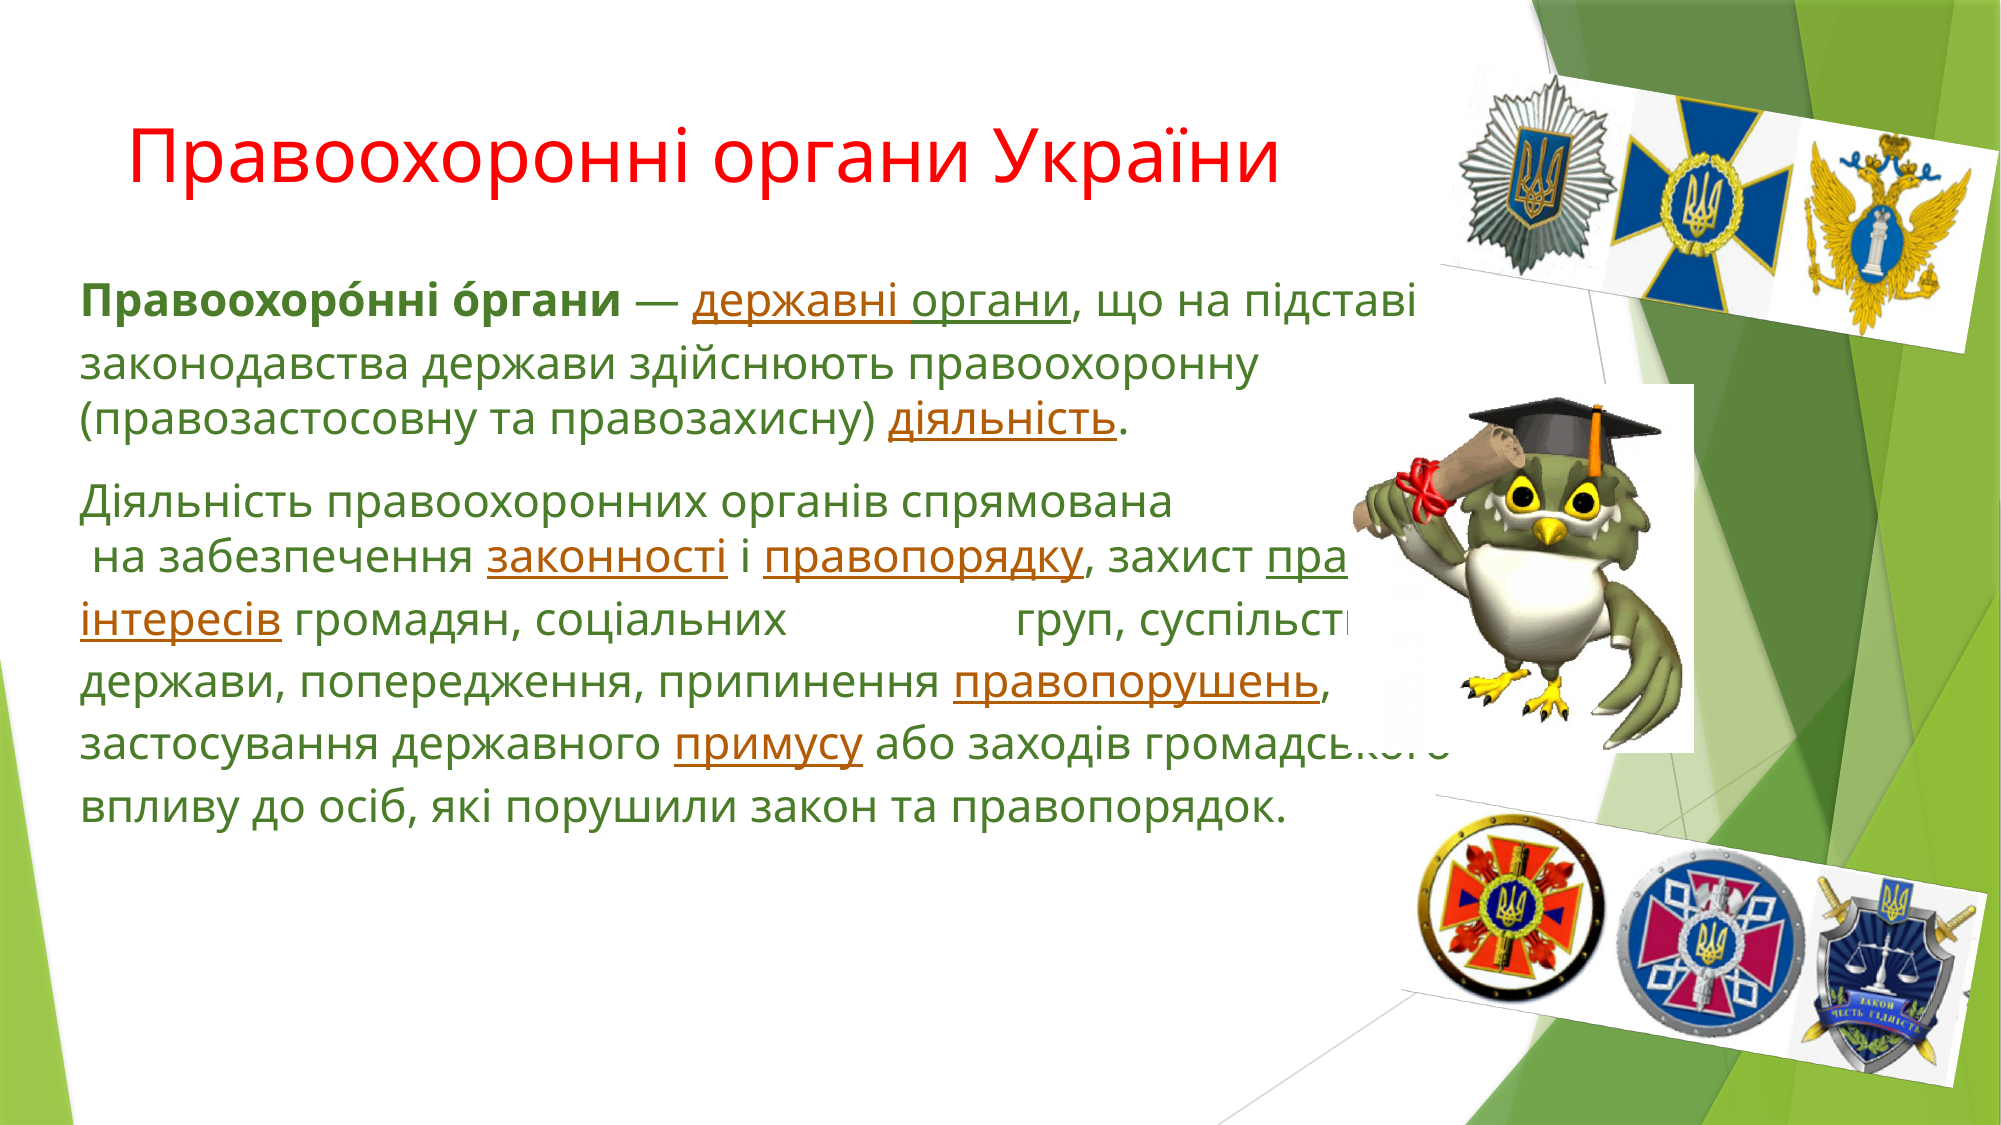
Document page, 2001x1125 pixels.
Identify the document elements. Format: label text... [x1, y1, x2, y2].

picture [1397, 770, 1992, 1114]
picture [1436, 61, 1999, 381]
title Правоохоронні органи України [111, 99, 1468, 263]
list Правоохоро́нні о́ргани — державні органи, що на підставі законодавства держави здійснюють правоохоронну (правозастосовну та правозахисну) діяльність. Діяльність правоохоронних органів спрямована на забезпечення законності і правопорядку, захист прав та інтересів громадян, соціальних груп, суспільства і держави, попередження, припинення правопорушень, застосування державного примусу або заходів громадського впливу до осіб, які порушили закон та правопорядок. [64, 263, 1475, 901]
picture [1348, 383, 1695, 753]
